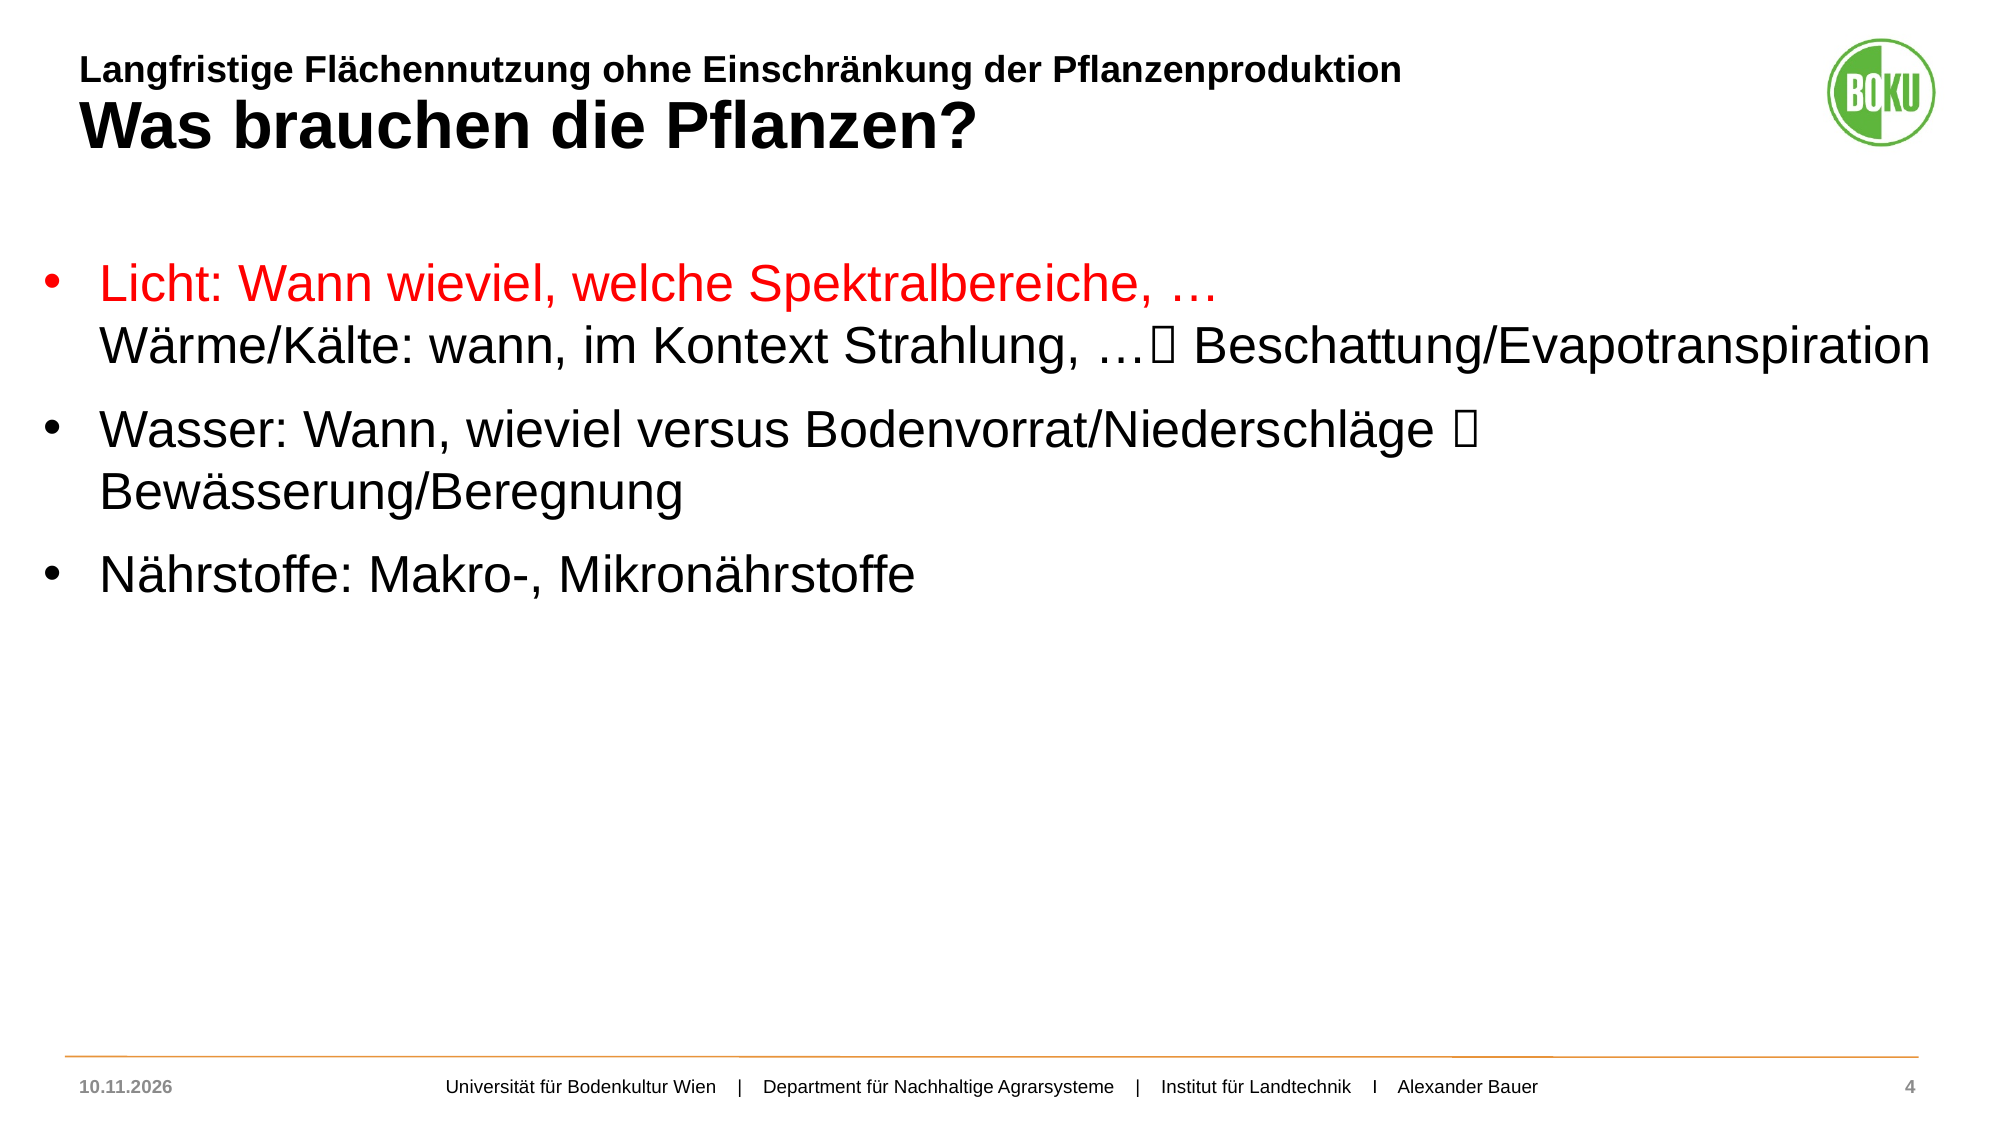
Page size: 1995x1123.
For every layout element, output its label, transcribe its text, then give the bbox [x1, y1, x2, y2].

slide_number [64, 1056, 513, 1117]
text_box Licht: Wann wieviel, welche Spektralbereiche, … Wärme/Kälte: wann, im Kontext Strahlung, … Beschattung/Evapotranspiration Wasser: Wann, wieviel versus Bodenvorrat/Niederschläge  Bewässerung/Beregnung Nährstoffe: Makro-, Mikronährstoffe [28, 242, 1960, 1052]
picture [1825, 23, 1950, 159]
slide_number 4 [1481, 1056, 1931, 1117]
title Langfristige Flächennutzung ohne Einschränkung der Pflanzenproduktion Was brauchen die Pflanzen? [64, 17, 1825, 195]
